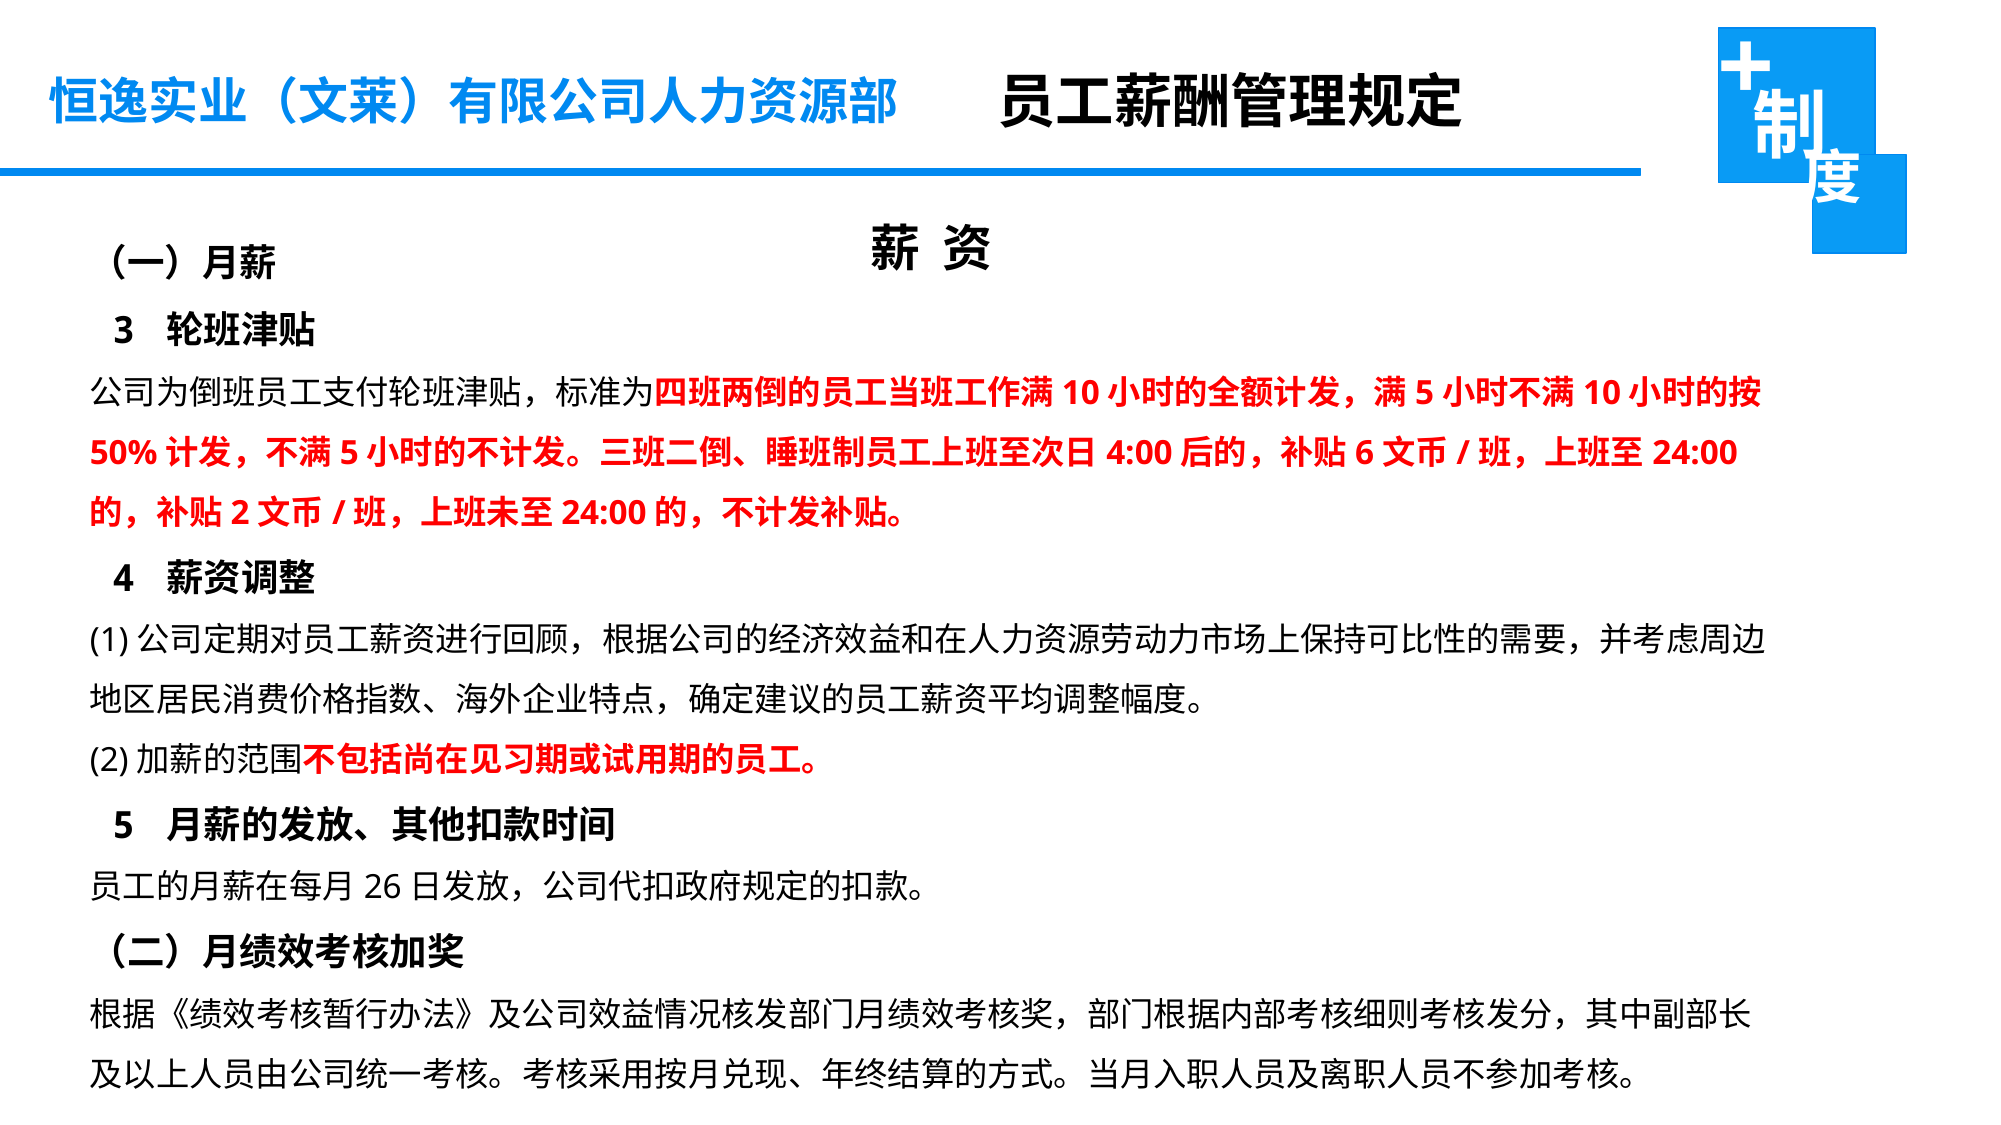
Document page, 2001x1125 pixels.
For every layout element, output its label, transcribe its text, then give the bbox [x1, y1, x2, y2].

text_box （一）月薪 3 轮班津贴 公司为倒班员工支付轮班津贴，标准为四班两倒的员工当班工作满10小时的全额计发，满5小时不满10小时的按50%计发，不满5小时的不计发。三班二倒、睡班制员工上班至次日4:00后的，补贴6文币/班，上班至24:00的，补贴2文币/班，上班未至24:00的，不计发补贴。 4 薪资调整 (1)公司定期对员工薪资进行回顾，根据公司的经济效益和在人力资源劳动力市场上保持可比性的需要，并考虑周边地区居民消费价格指数、海外企业特点，确定建议的员工薪资平均调整幅度。 (2)加薪的范围不包括尚在见习期或试用期的员工。 5 月薪的发放、其他扣款时间 员工的月薪在每月26日发放，公司代扣政府规定的扣款。 （二）月绩效考核加奖 根据《绩效考核暂行办法》及公司效益情况核发部门月绩效考核奖，部门根据内部考核细则考核发分，其中副部长及以上人员由公司统一考核。考核采用按月兑现、年终结算的方式。当月入职人员及离职人员不参加考核。 [74, 209, 1784, 1125]
text_box 恒逸实业（文莱）有限公司人力资源部 [33, 61, 929, 137]
text_box 薪 资 [832, 209, 1475, 284]
text_box 员工薪酬管理规定 [929, 56, 1628, 142]
